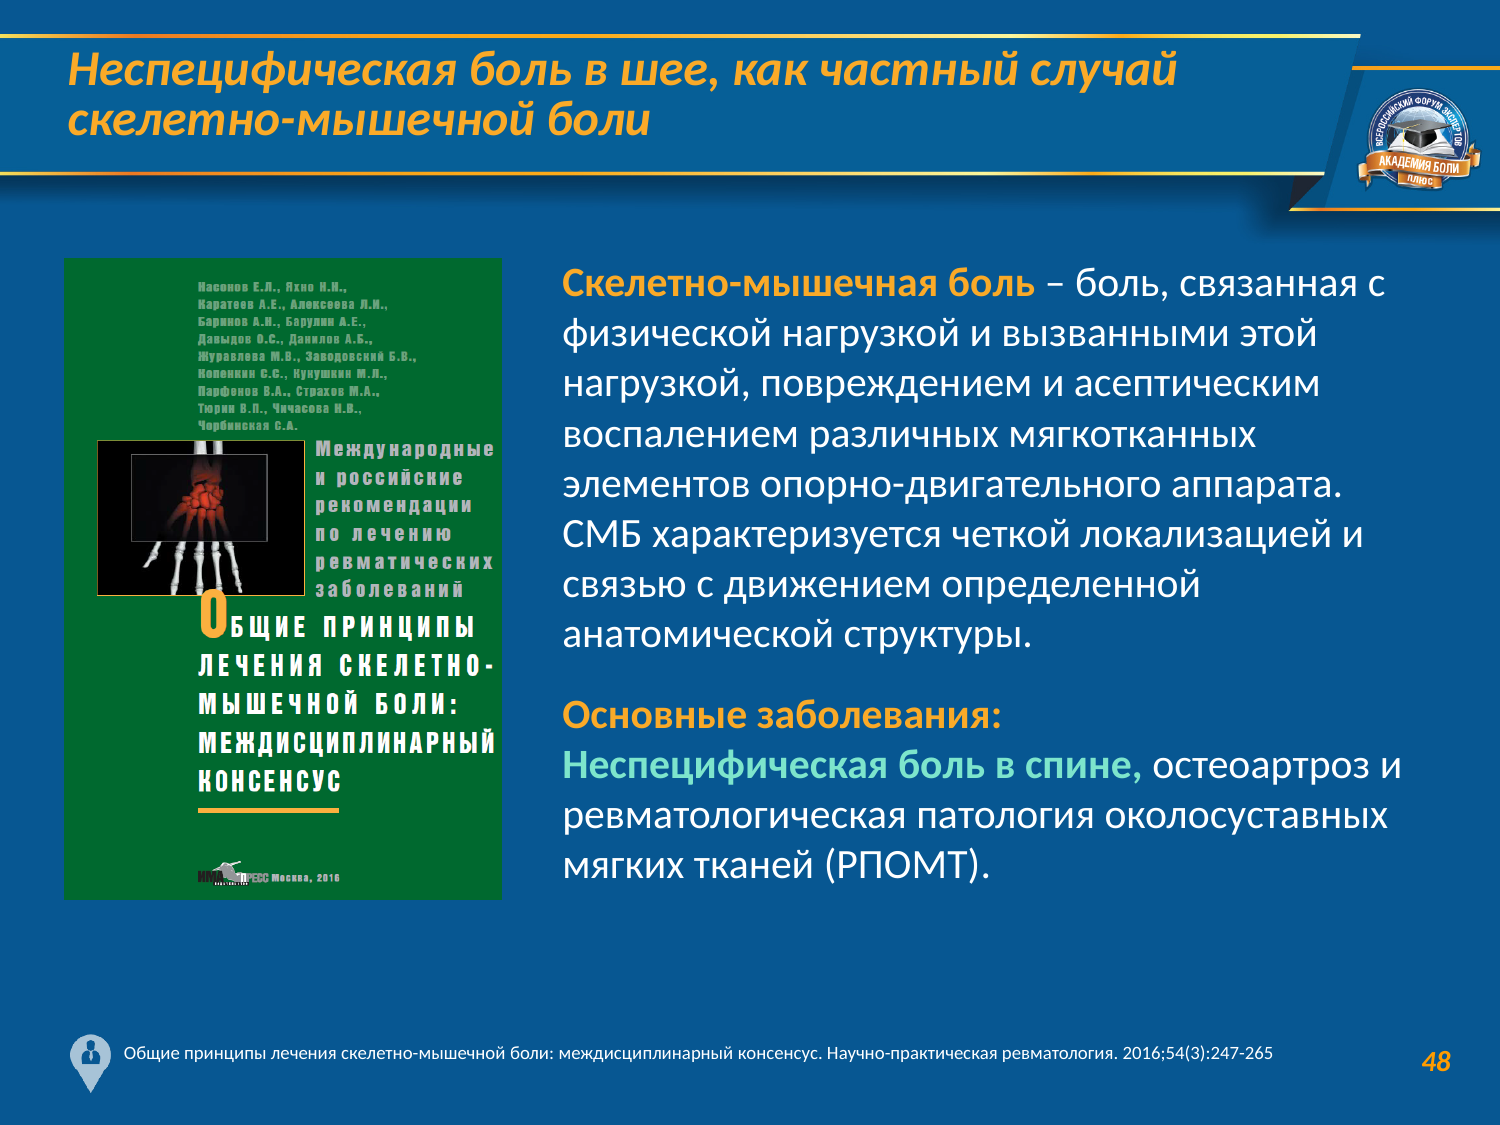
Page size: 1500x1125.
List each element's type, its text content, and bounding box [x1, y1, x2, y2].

text_box Неспецифическая боль в шее, как частный случай скелетно-мышечной боли [53, 37, 1282, 153]
text_box Общие принципы лечения скелетно-мышечной боли: междисциплинарный консенсус. Научно-практическая ревматология. 2016;54(3):247-265 [123, 1040, 1388, 1064]
list Cкелетно-мышечная боль – боль, связанная с физической нагрузкой и вызванными этой нагрузкой, повреждением и асептическим воспалением различных мягкотканных элементов опорно-двигательного аппарата. СМБ характеризуется четкой локализацией и связью с движением определенной анатомической структуры. Основные заболевания: Неспецифическая боль в спине, остеоартроз и ревматологическая патология околосуставных мягких тканей (РПОМТ). [562, 255, 1412, 1000]
picture [0, 0, 1500, 1125]
